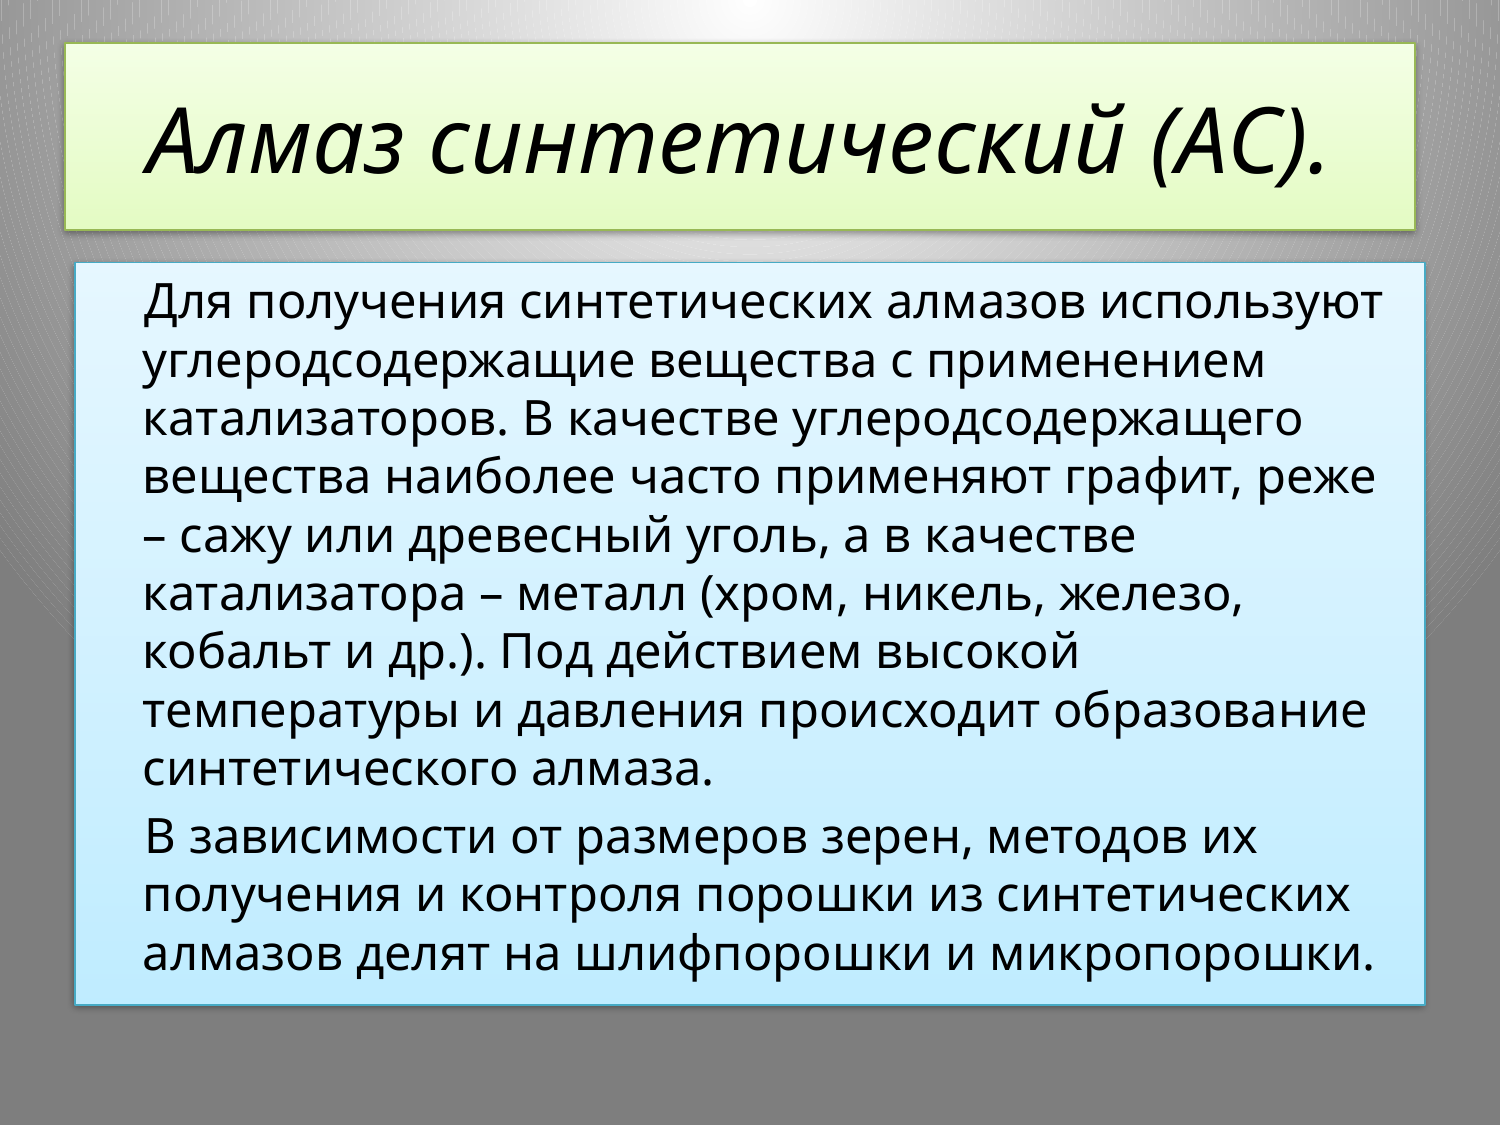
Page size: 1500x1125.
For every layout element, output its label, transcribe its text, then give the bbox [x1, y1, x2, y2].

title Алмаз синтетический (АС). [64, 42, 1416, 231]
list Для получения синтетических алмазов используют углеродсодержащие вещества с применением катализаторов. В качестве углеродсодержащего вещества наиболее часто применяют графит, реже – сажу или древесный уголь, а в качестве катализатора – металл (хром, никель, железо, кобальт и др.). Под действием высокой температуры и давления происходит образование синтетического алмаза. В зависимости от размеров зерен, методов их получения и контроля порошки из синтетических алмазов делят на шлифпорошки и микропорошки. [74, 262, 1426, 1006]
